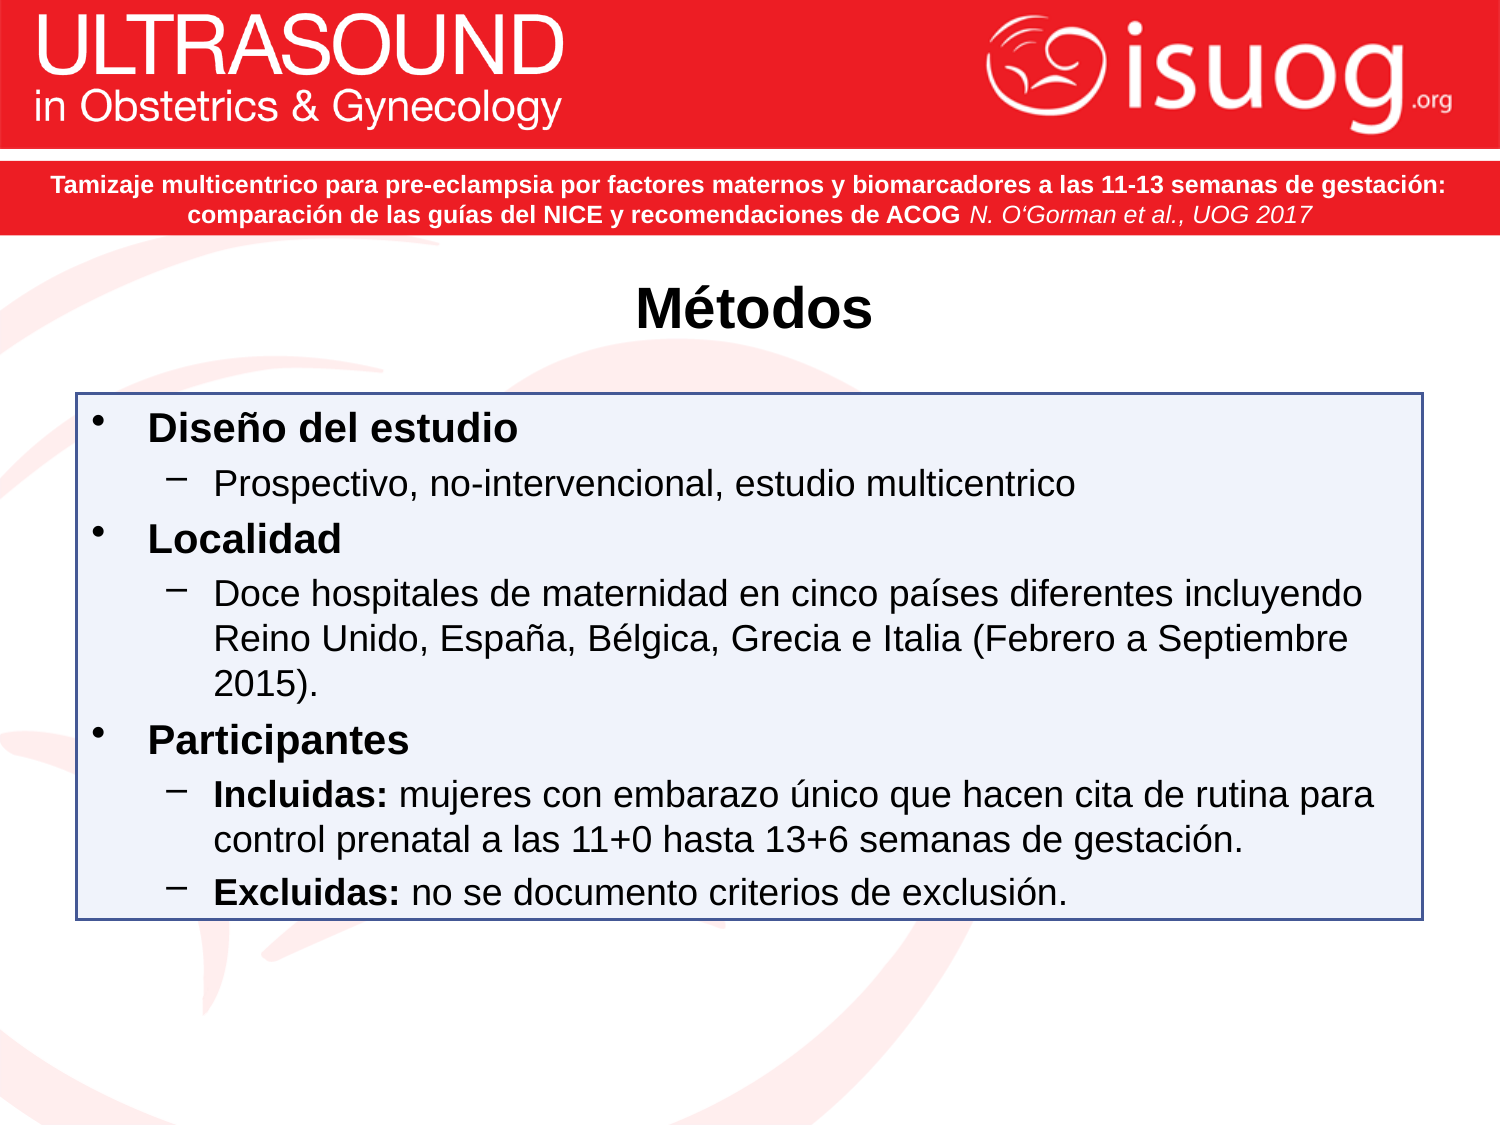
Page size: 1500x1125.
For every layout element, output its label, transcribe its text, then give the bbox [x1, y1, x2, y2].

picture [0, 236, 1500, 1125]
text_box Tamizaje multicentrico para pre-eclampsia por factores maternos y biomarcadores a las 11-13 semanas de gestación: comparación de las guías del NICE y recomendaciones de ACOG N. O‘Gorman et al., UOG 2017 [0, 160, 1500, 236]
picture [0, 150, 1500, 160]
text_box Métodos [462, 262, 1048, 348]
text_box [0, 0, 1500, 150]
text_box Diseño del estudio Prospectivo, no-intervencional, estudio multicentrico Localidad Doce hospitales de maternidad en cinco países diferentes incluyendo Reino Unido, España, Bélgica, Grecia e Italia (Febrero a Septiembre 2015). Participantes Incluidas: mujeres con embarazo único que hacen cita de rutina para control prenatal a las 11+0 hasta 13+6 semanas de gestación. Excluidas: no se documento criterios de exclusión. [76, 393, 1423, 920]
